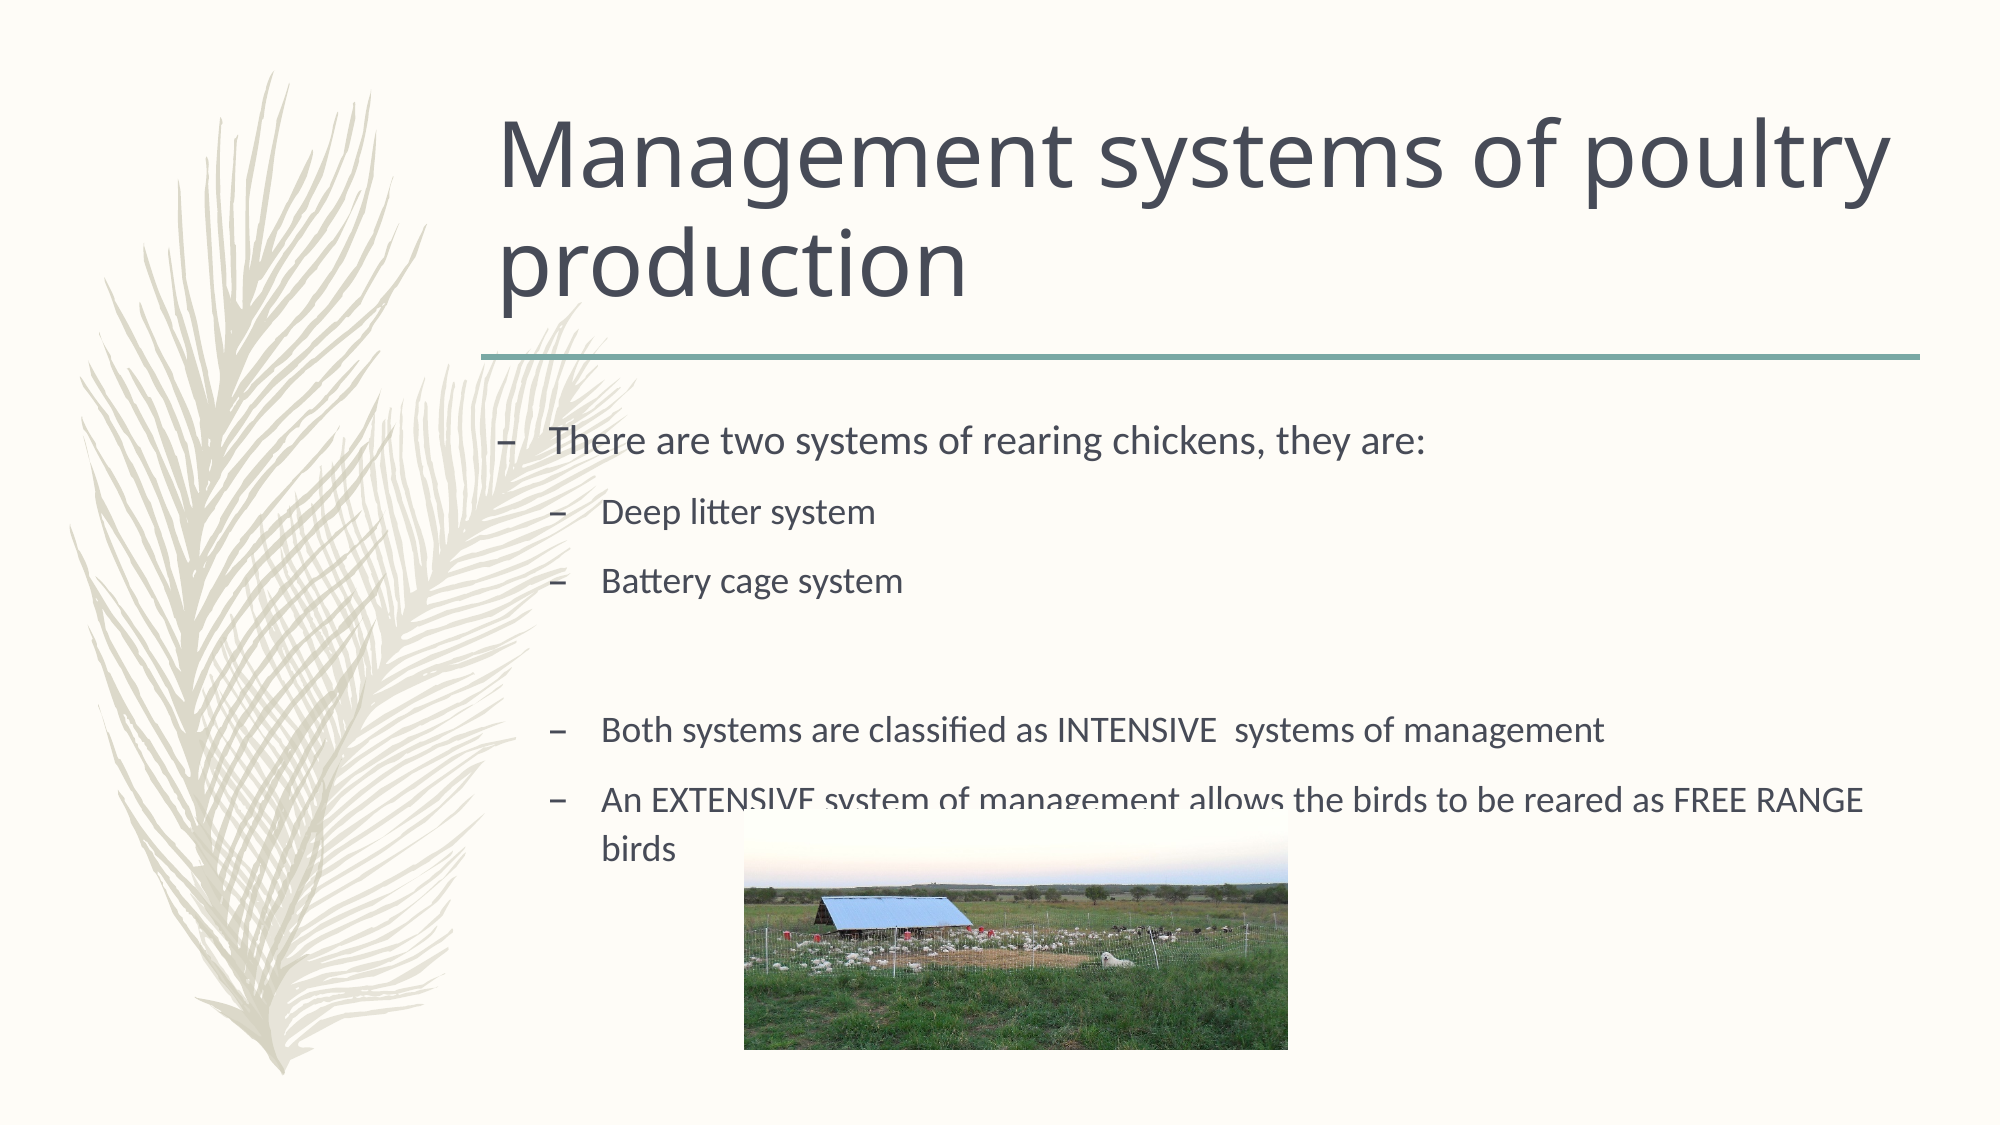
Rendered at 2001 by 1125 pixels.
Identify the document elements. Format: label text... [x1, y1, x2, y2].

picture [744, 808, 1289, 1050]
title Management systems of poultry production [481, 93, 1920, 350]
list There are two systems of rearing chickens, they are: Deep litter system Battery cage system Both systems are classified as INTENSIVE systems of management An EXTENSIVE system of management allows the birds to be reared as FREE RANGE birds [481, 399, 1920, 999]
